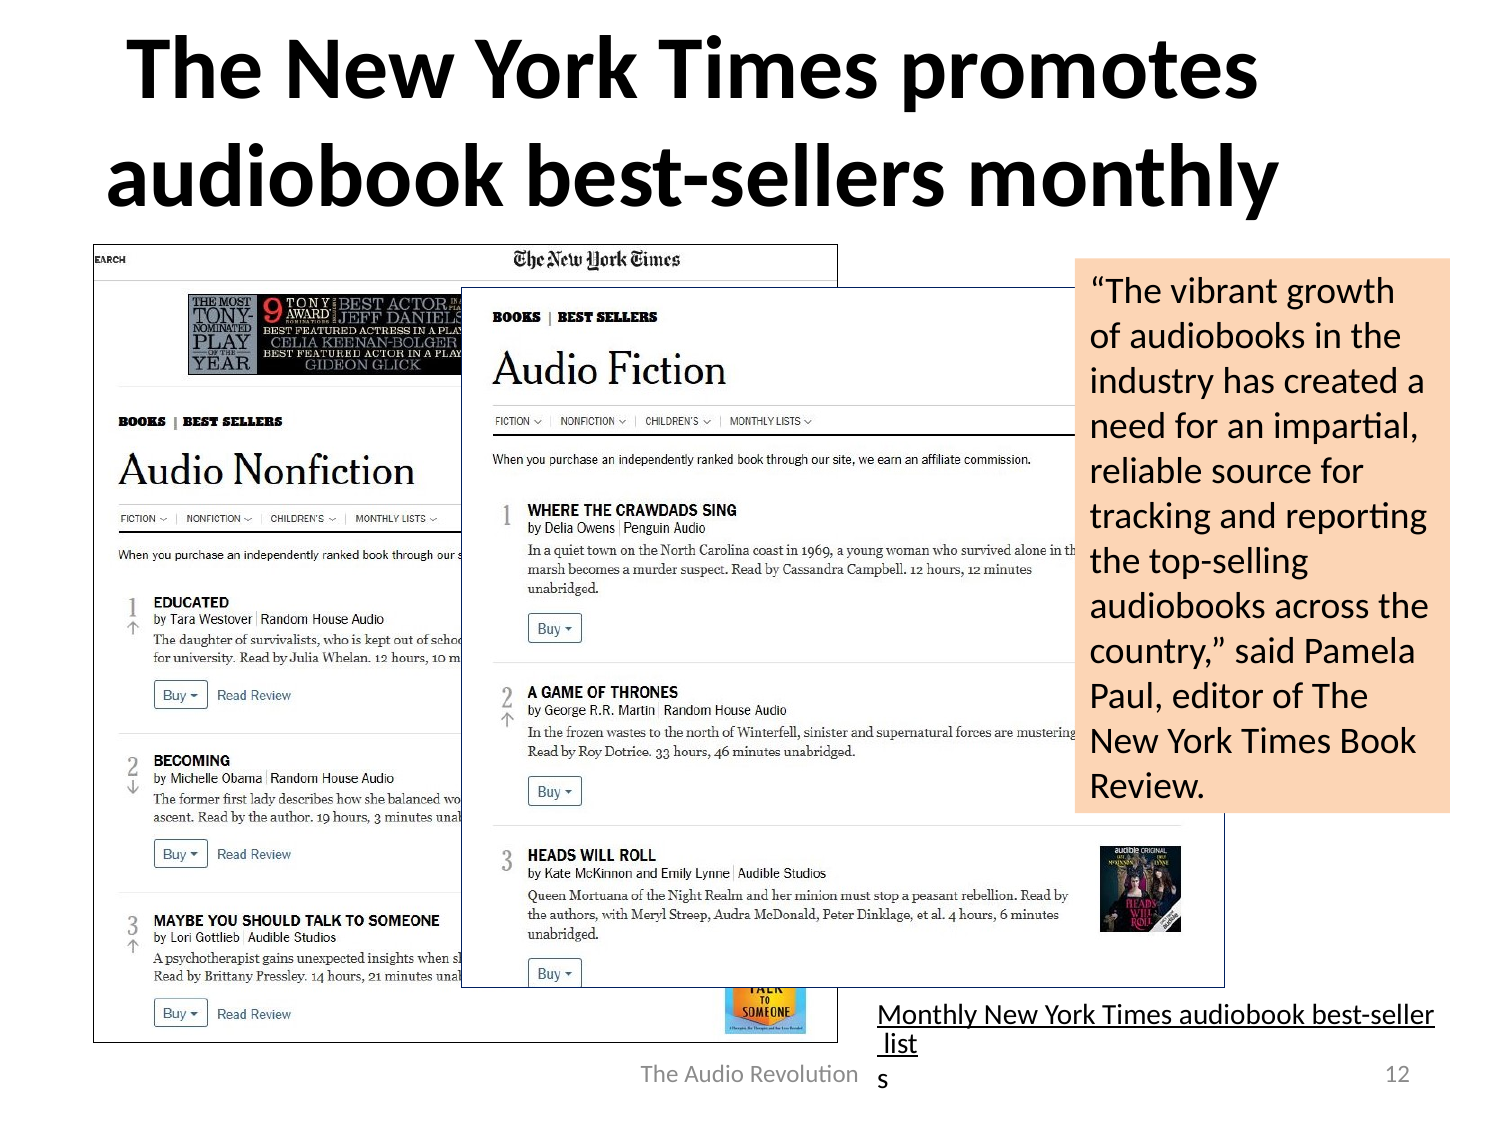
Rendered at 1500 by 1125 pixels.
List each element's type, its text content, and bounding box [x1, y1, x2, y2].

text_box Monthly New York Times audiobook best-seller lists [862, 987, 1450, 1073]
text_box “The vibrant growth of audiobooks in the industry has created a need for an impartial, reliable source for tracking and reporting the top-selling audiobooks across the country,” said Pamela Paul, editor of The New York Times Book Review. [1074, 258, 1450, 814]
slide_number 12 [1074, 1073, 1425, 1103]
title The New York Times promotes audiobook best-sellers monthly [75, 0, 1313, 233]
picture [92, 244, 1225, 1043]
footer The Audio Revolution [512, 1042, 988, 1103]
